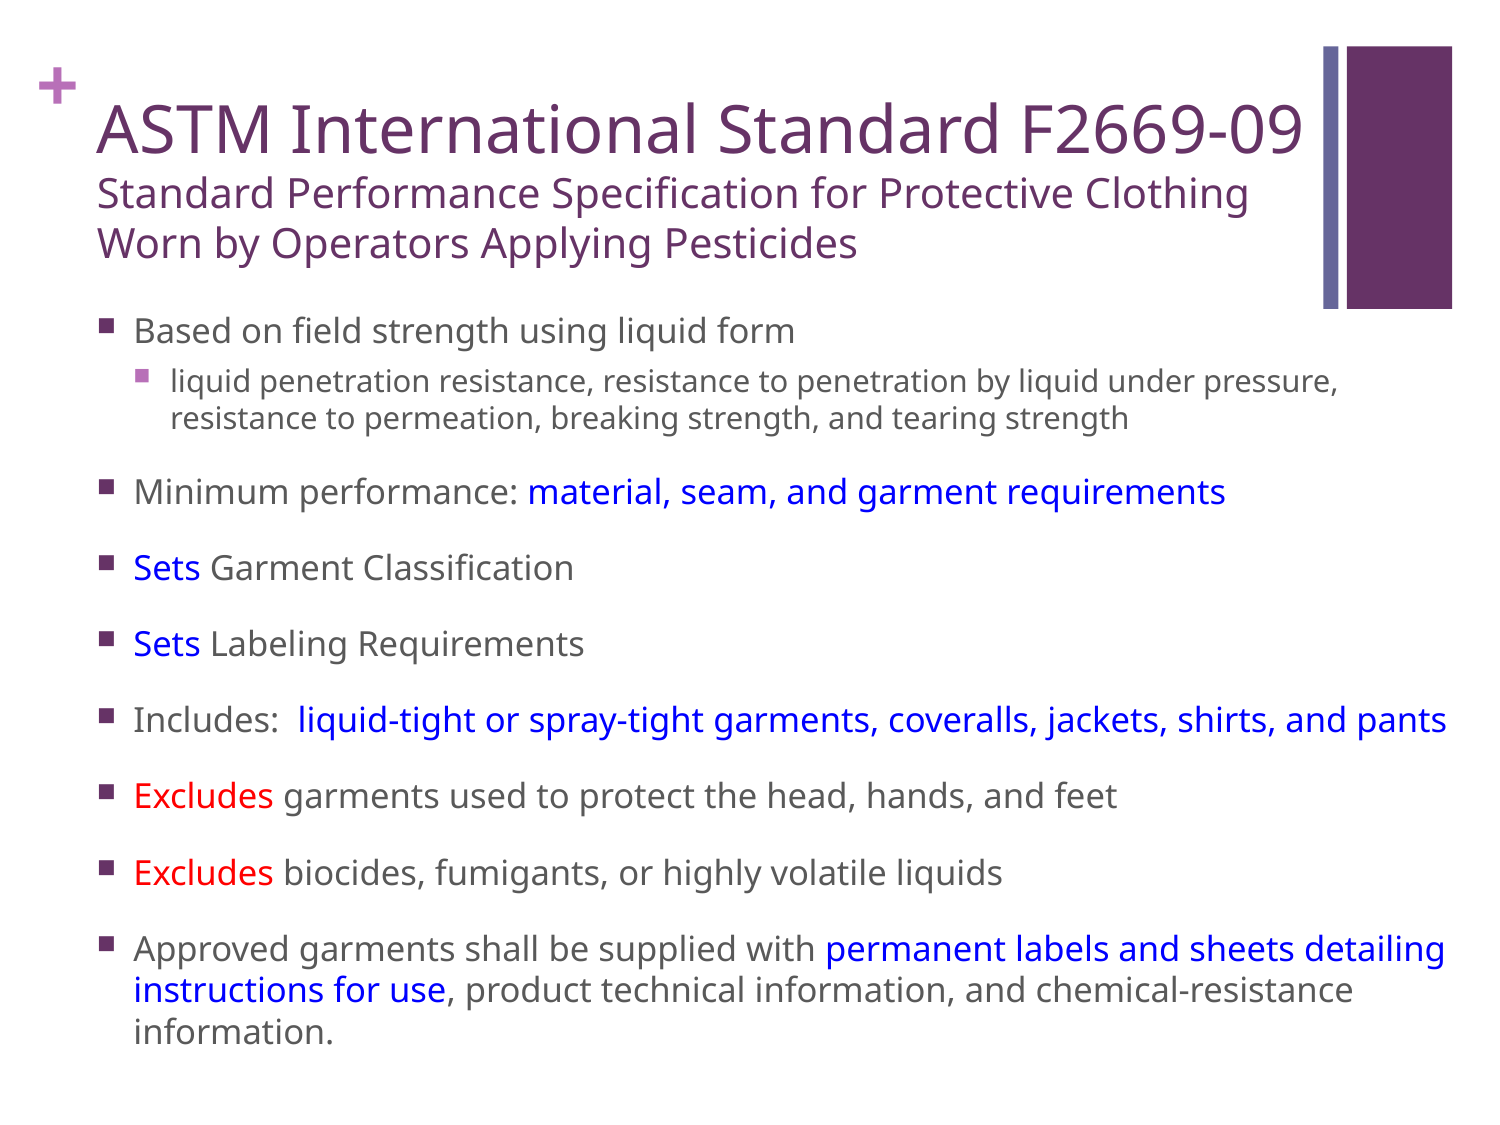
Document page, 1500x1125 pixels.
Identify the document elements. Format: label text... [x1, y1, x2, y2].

list Based on field strength using liquid form liquid penetration resistance, resistance to penetration by liquid under pressure, resistance to permeation, breaking strength, and tearing strength Minimum performance: material, seam, and garment requirements Sets Garment Classification Sets Labeling Requirements Includes: liquid-tight or spray-tight garments, coveralls, jackets, shirts, and pants Excludes garments used to protect the head, hands, and feet Excludes biocides, fumigants, or highly volatile liquids Approved garments shall be supplied with permanent labels and sheets detailing instructions for use, product technical information, and chemical-resistance information. [81, 301, 1466, 1074]
title ASTM International Standard F2669-09 Standard Performance Specification for Protective Clothing Worn by Operators Applying Pesticides [81, 79, 1322, 263]
